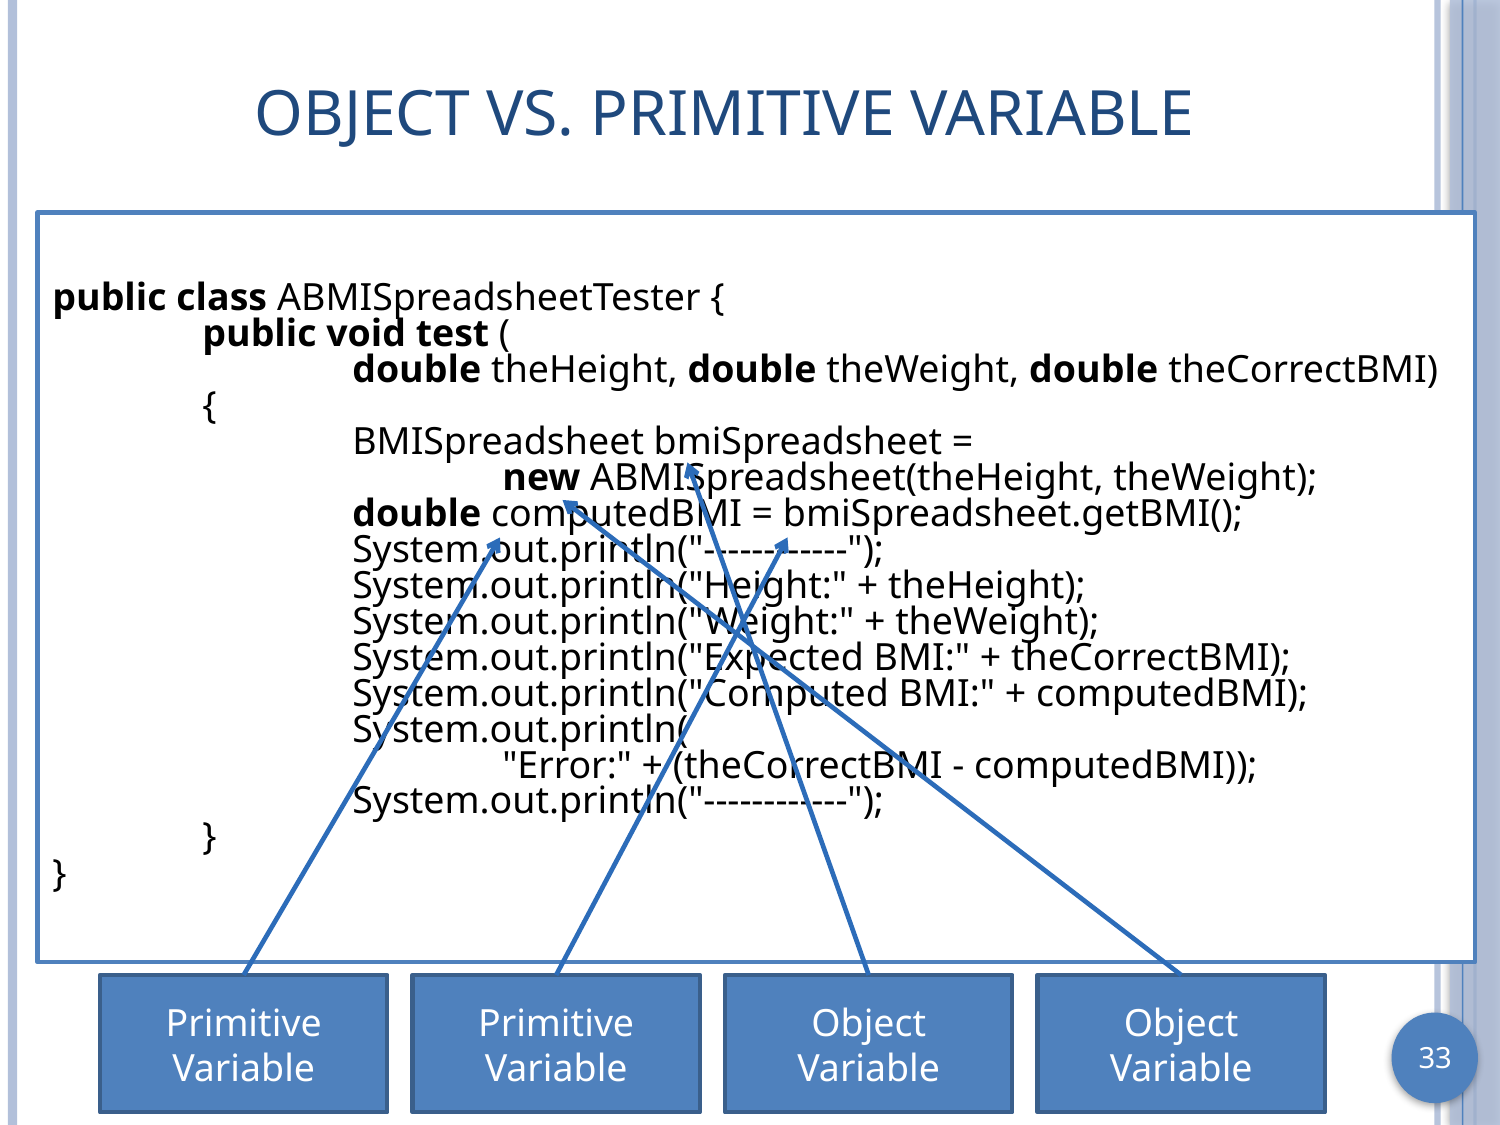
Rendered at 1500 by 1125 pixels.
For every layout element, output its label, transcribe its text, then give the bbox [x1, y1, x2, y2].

title Object vs. Primitive Variable [75, 45, 1375, 175]
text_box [633, 427, 1110, 1048]
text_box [452, 640, 627, 873]
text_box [152, 627, 592, 885]
text_box Primitive Variable [410, 973, 702, 1114]
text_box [521, 627, 627, 637]
text_box Primitive Variable [98, 973, 389, 1114]
text_box public class ABMISpreadsheetTester { public void test ( double theHeight, double theWeight, double theCorrectBMI) { BMISpreadsheet bmiSpreadsheet = new ABMISpreadsheet(theHeight, theWeight); double computedBMI = bmiSpreadsheet.getBMI(); System.out.println("------------"); System.out.println("Height:" + theHeight); System.out.println("Weight:" + theWeight); System.out.println("Expected BMI:" + theCorrectBMI); System.out.println("Computed BMI:" + computedBMI); System.out.println( "Error:" + (theCorrectBMI - computedBMI)); System.out.println("------------"); } } [35, 210, 1477, 964]
text_box Object Variable [723, 1057, 1014, 1114]
text_box Object Variable [1035, 973, 1327, 1114]
